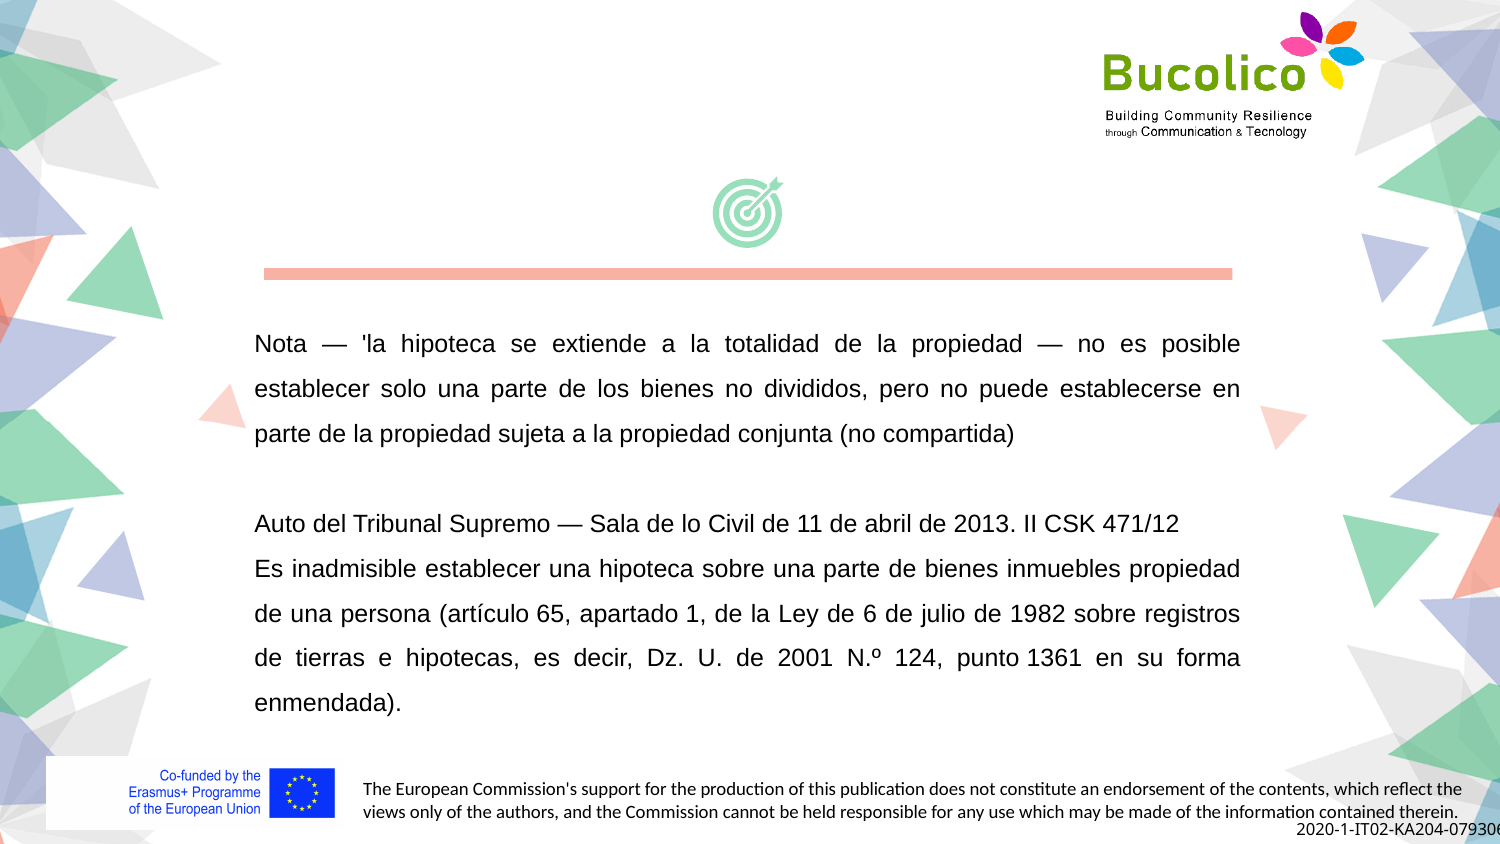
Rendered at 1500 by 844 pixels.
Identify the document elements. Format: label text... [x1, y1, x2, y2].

text_box [262, 266, 1235, 282]
text_box Nota — 'la hipoteca se extiende a la totalidad de la propiedad — no es posible establecer solo una parte de los bienes no divididos, pero no puede establecerse en parte de la propiedad sujeta a la propiedad conjunta (no compartida) Auto del Tribunal Supremo — Sala de lo Civil de 11 de abril de 2013. II CSK 471/12 Es inadmisible establecer una hipoteca sobre una parte de bienes inmuebles propiedad de una persona (artículo 65, apartado 1, de la Ley de 6 de julio de 1982 sobre registros de tierras e hipotecas, es decir, Dz. U. de 2001 N.º 124, punto 1361 en su forma enmendada). [239, 305, 1258, 755]
text_box [710, 174, 786, 250]
picture [0, 0, 1500, 844]
text_box The European Commission's support for the production of this publication does not constitute an endorsement of the contents, which reflect the views only of the authors, and the Commission cannot be held responsible for any use which may be made of the information contained therein. [348, 769, 1486, 830]
